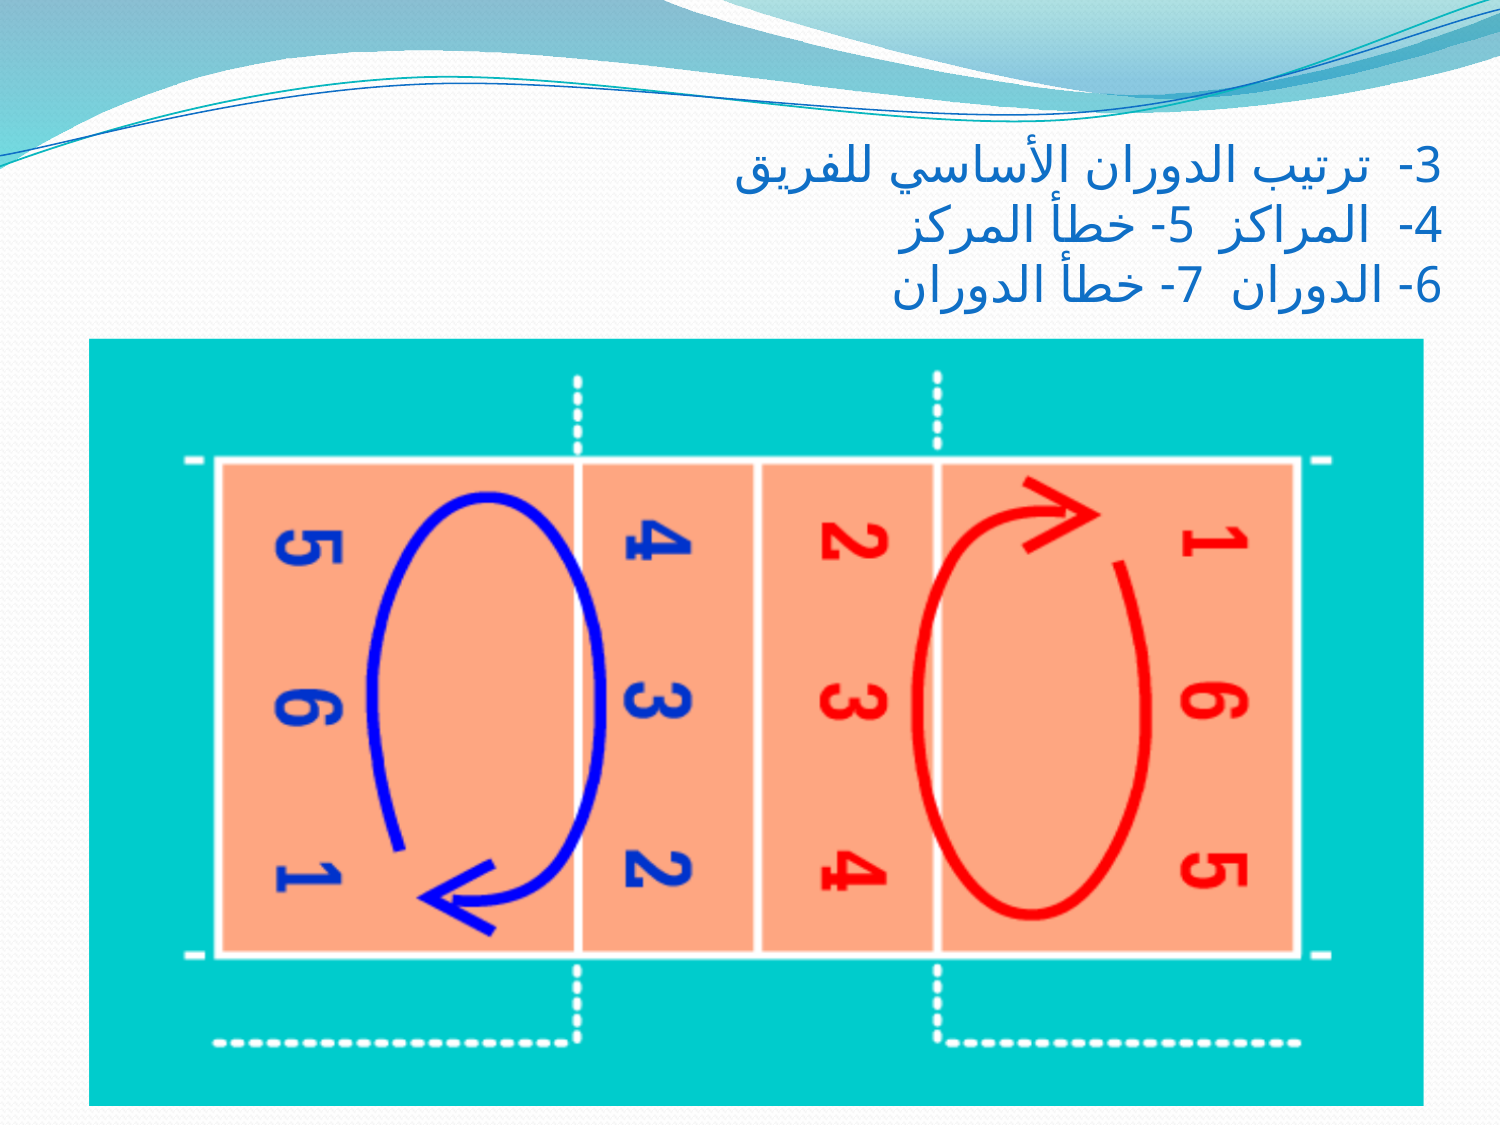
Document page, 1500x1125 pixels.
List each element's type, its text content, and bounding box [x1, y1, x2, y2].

text_box 3- ترتيب الدوران الأساسي للفريق 4- المراكز 5- خطأ المركز 6- الدوران 7- خطأ الدوران [1147, 125, 1457, 321]
picture [1144, 339, 1423, 1106]
picture [371, 54, 1140, 1125]
picture [90, 339, 366, 1106]
